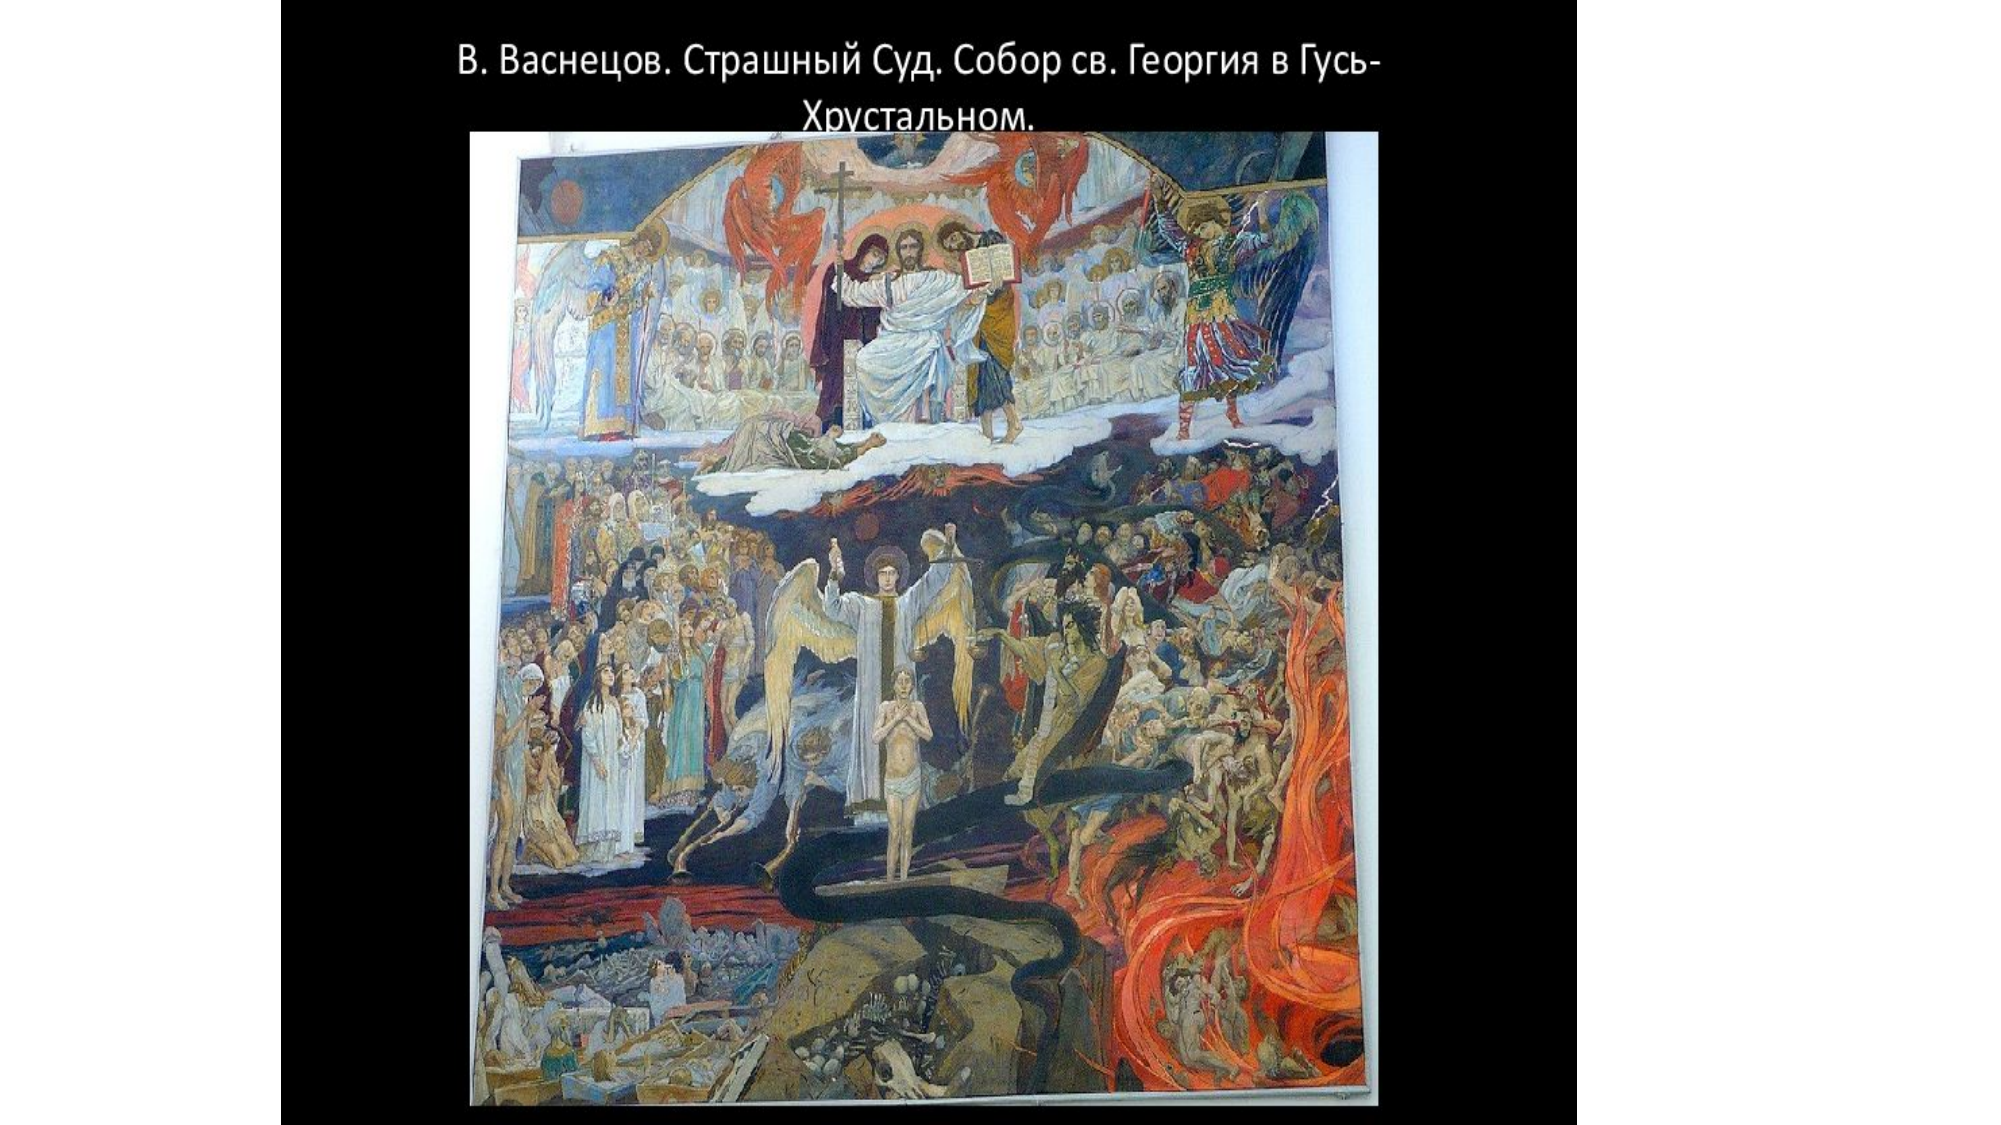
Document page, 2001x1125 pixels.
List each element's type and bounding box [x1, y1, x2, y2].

list [281, 0, 1577, 1125]
